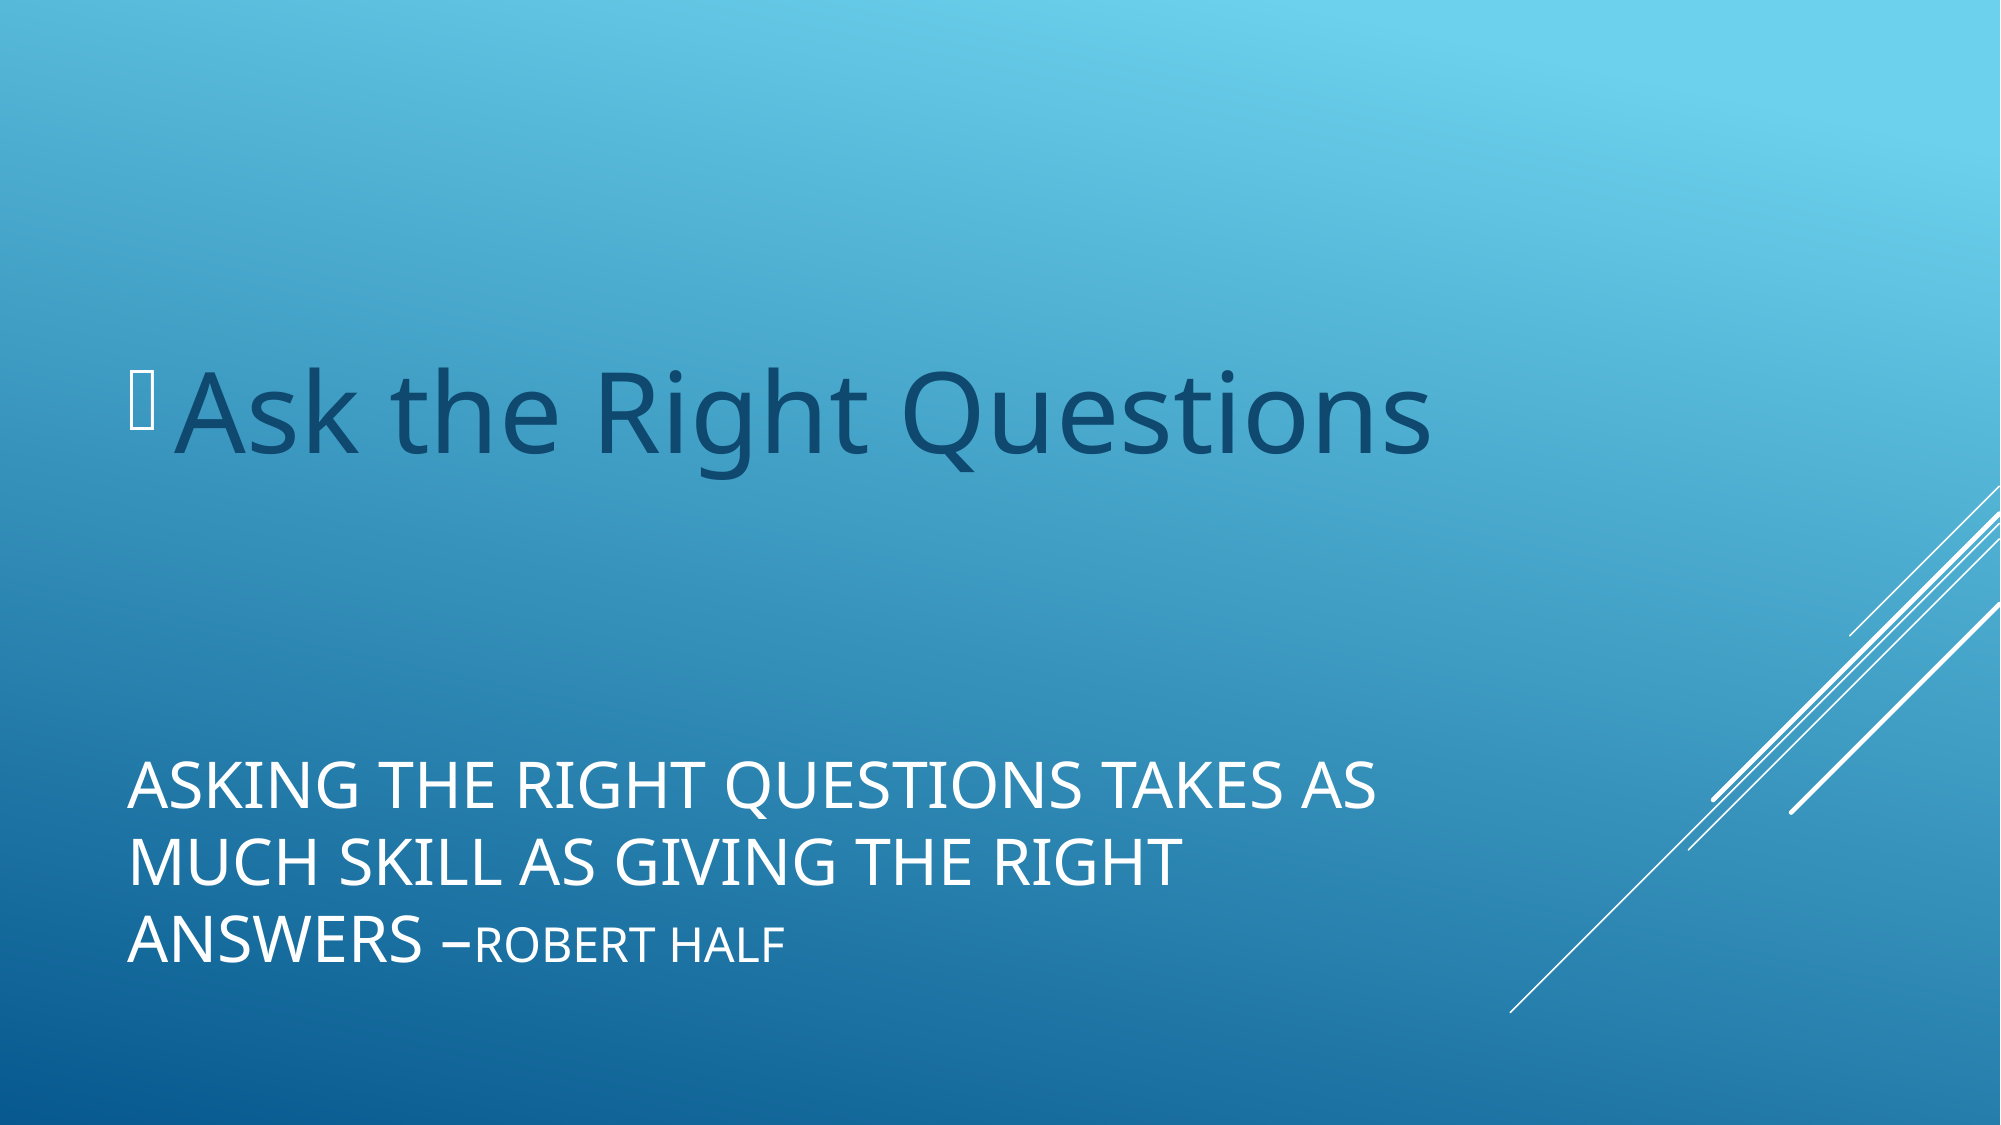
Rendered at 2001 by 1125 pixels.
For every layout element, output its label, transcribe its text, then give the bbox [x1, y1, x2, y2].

title Asking the right questions takes as much skill as giving the right answers –Robert Half [112, 736, 1513, 984]
list Ask the Right Questions [112, 112, 1513, 706]
